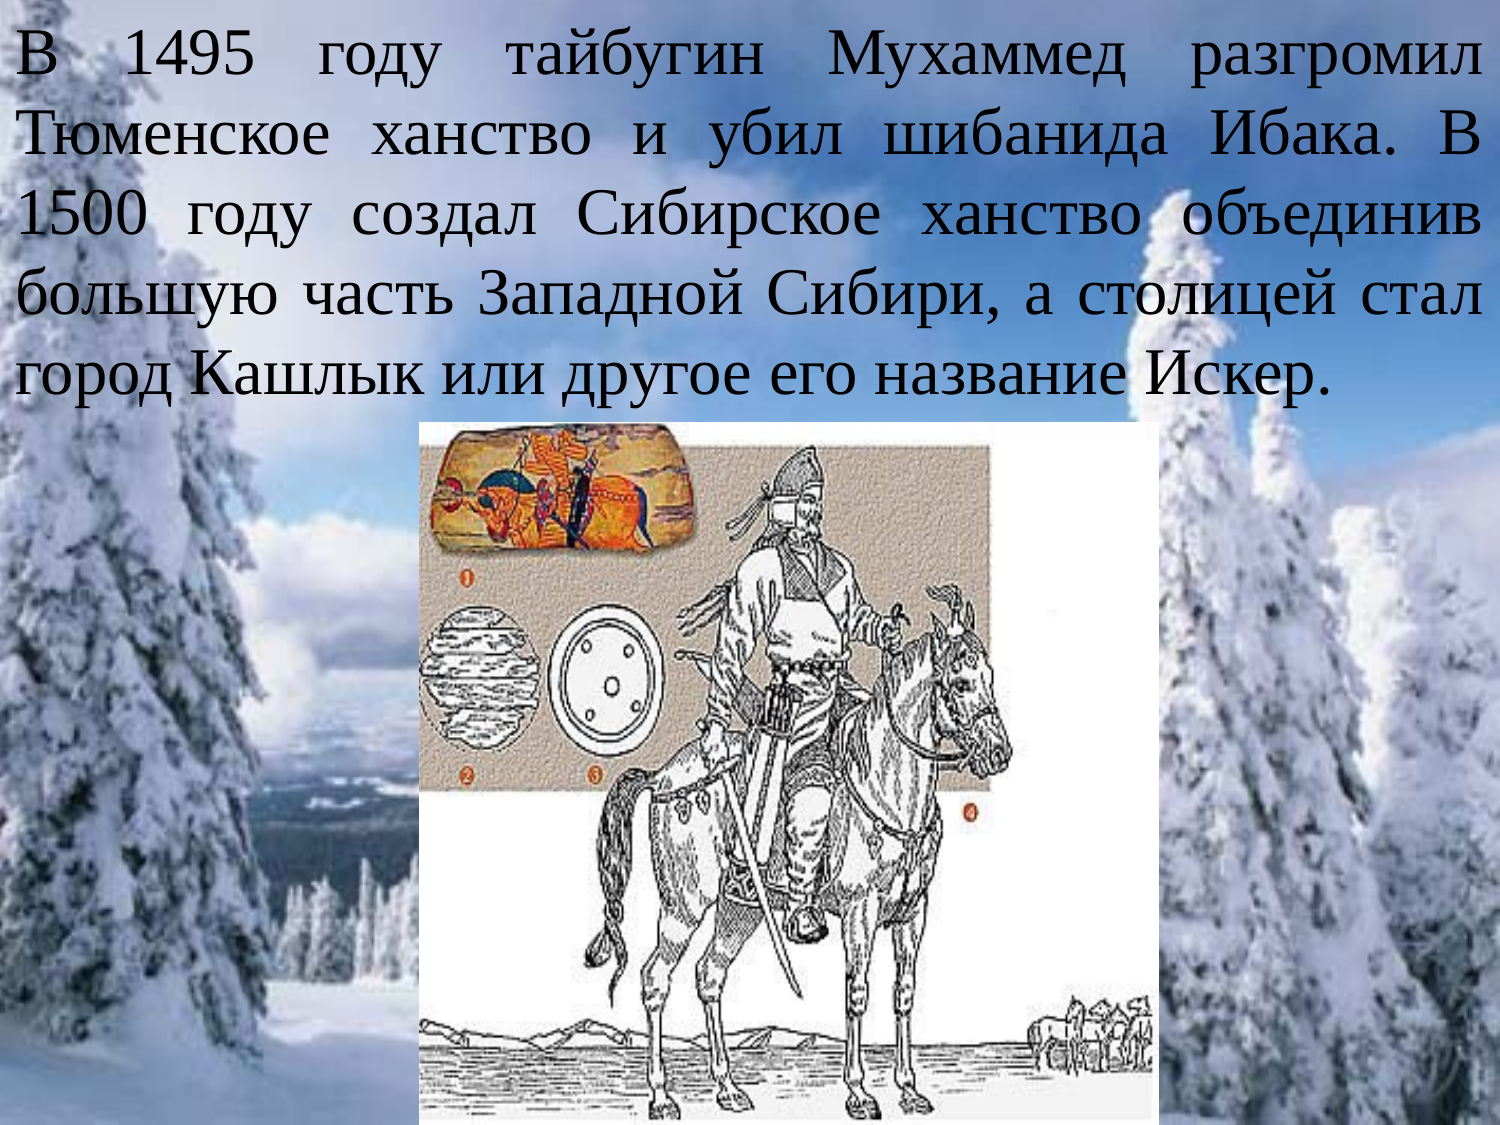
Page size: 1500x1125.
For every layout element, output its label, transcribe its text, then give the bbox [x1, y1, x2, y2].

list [418, 422, 1159, 1125]
list В 1495 году тайбугин Мухаммед разгромил Тюменское ханство и убил шибанида Ибака. В 1500 году создал Сибирское ханство объединив большую часть Западной Сибири, а столицей стал город Кашлык или другое его название Искер. [0, 0, 1500, 1125]
